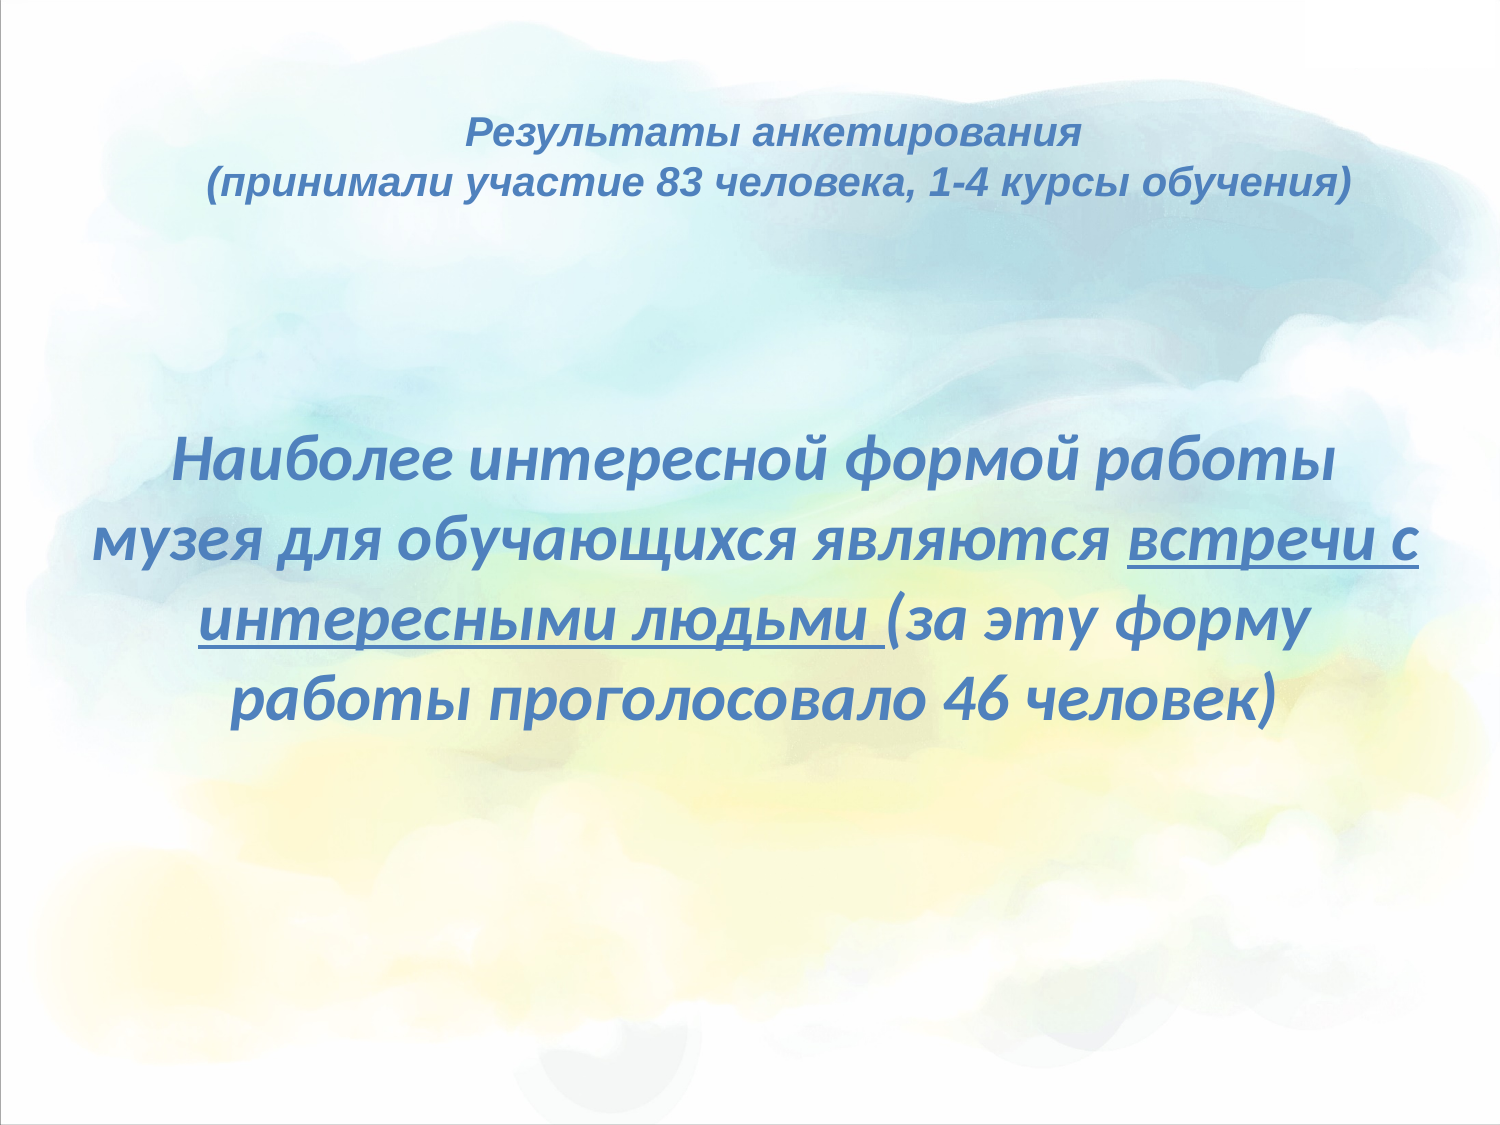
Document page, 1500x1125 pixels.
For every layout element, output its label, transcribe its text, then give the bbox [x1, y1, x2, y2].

title Результаты анкетирования (принимали участие 83 человека, 1-4 курсы обучения) [183, 101, 1376, 209]
list Наиболее интересной формой работы музея для обучающихся являются встречи с интересными людьми (за эту форму работы проголосовало 46 человек) [75, 219, 1436, 1005]
picture [0, 0, 1500, 1125]
